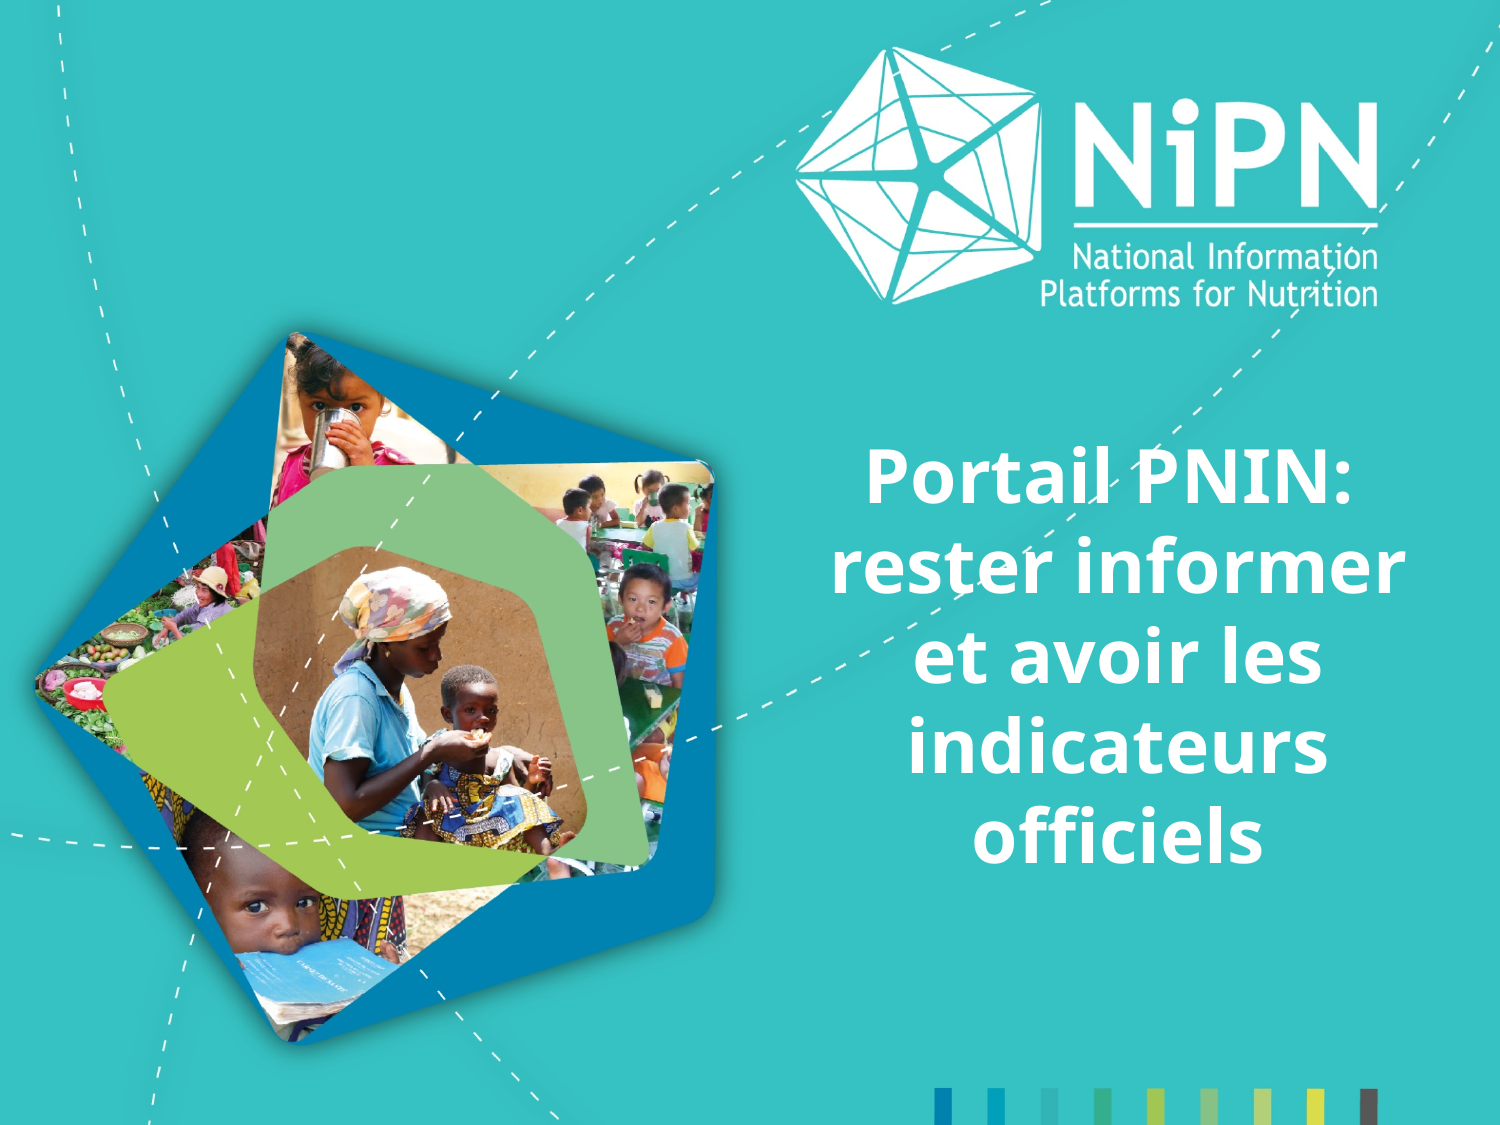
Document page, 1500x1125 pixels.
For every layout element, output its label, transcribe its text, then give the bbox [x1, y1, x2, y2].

text_box Portail PNIN: rester informer et avoir les indicateurs officiels [808, 420, 1428, 886]
picture [0, 0, 1500, 1125]
